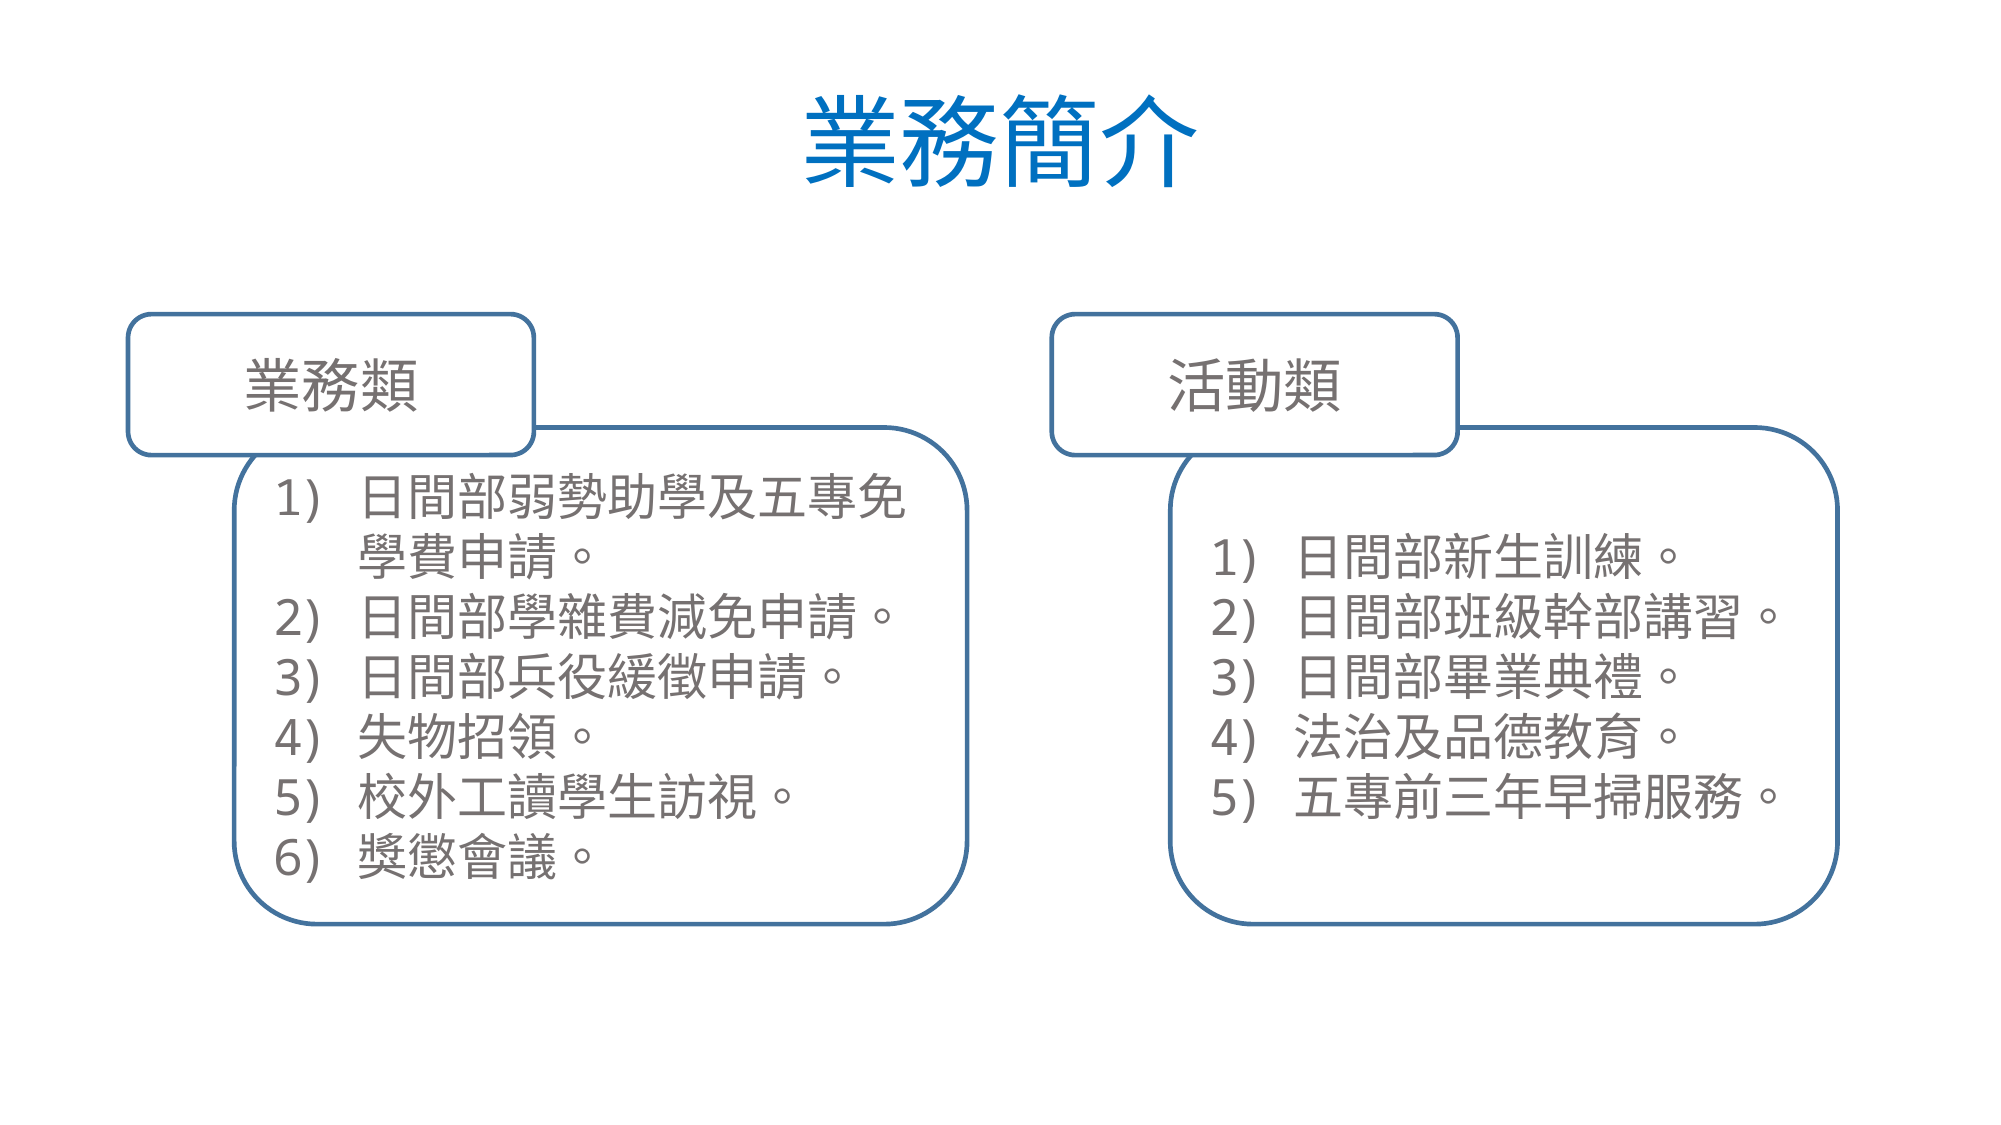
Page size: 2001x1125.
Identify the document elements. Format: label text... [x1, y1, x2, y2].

text_box 業務簡介 [473, 78, 1527, 201]
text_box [1051, 314, 1838, 925]
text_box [127, 314, 968, 925]
